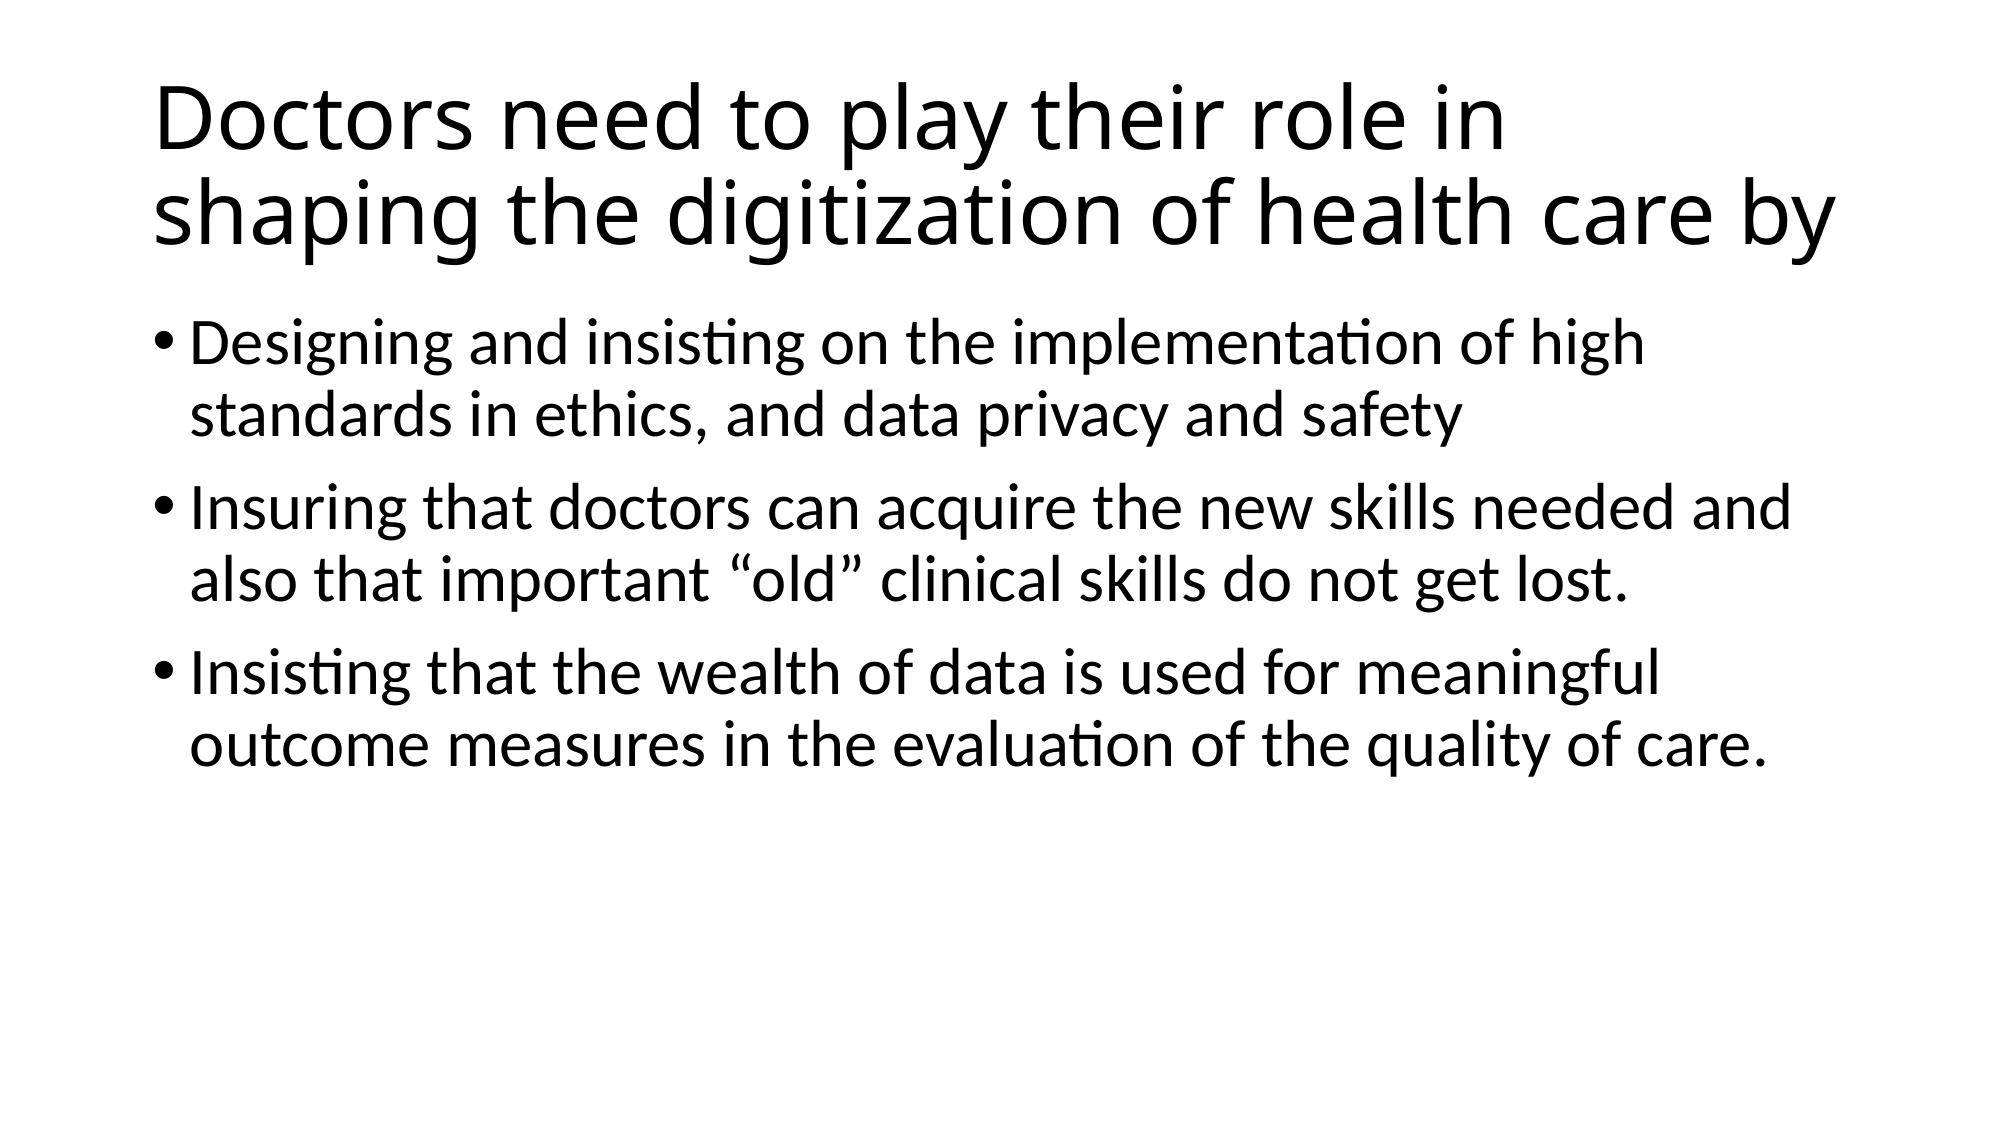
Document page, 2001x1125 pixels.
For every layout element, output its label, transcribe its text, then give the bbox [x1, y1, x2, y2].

list Designing and insisting on the implementation of high standards in ethics, and data privacy and safety Insuring that doctors can acquire the new skills needed and also that important “old” clinical skills do not get lost. Insisting that the wealth of data is used for meaningful outcome measures in the evaluation of the quality of care. [137, 299, 1863, 1014]
title Doctors need to play their role in shaping the digitization of health care by [137, 59, 1863, 278]
